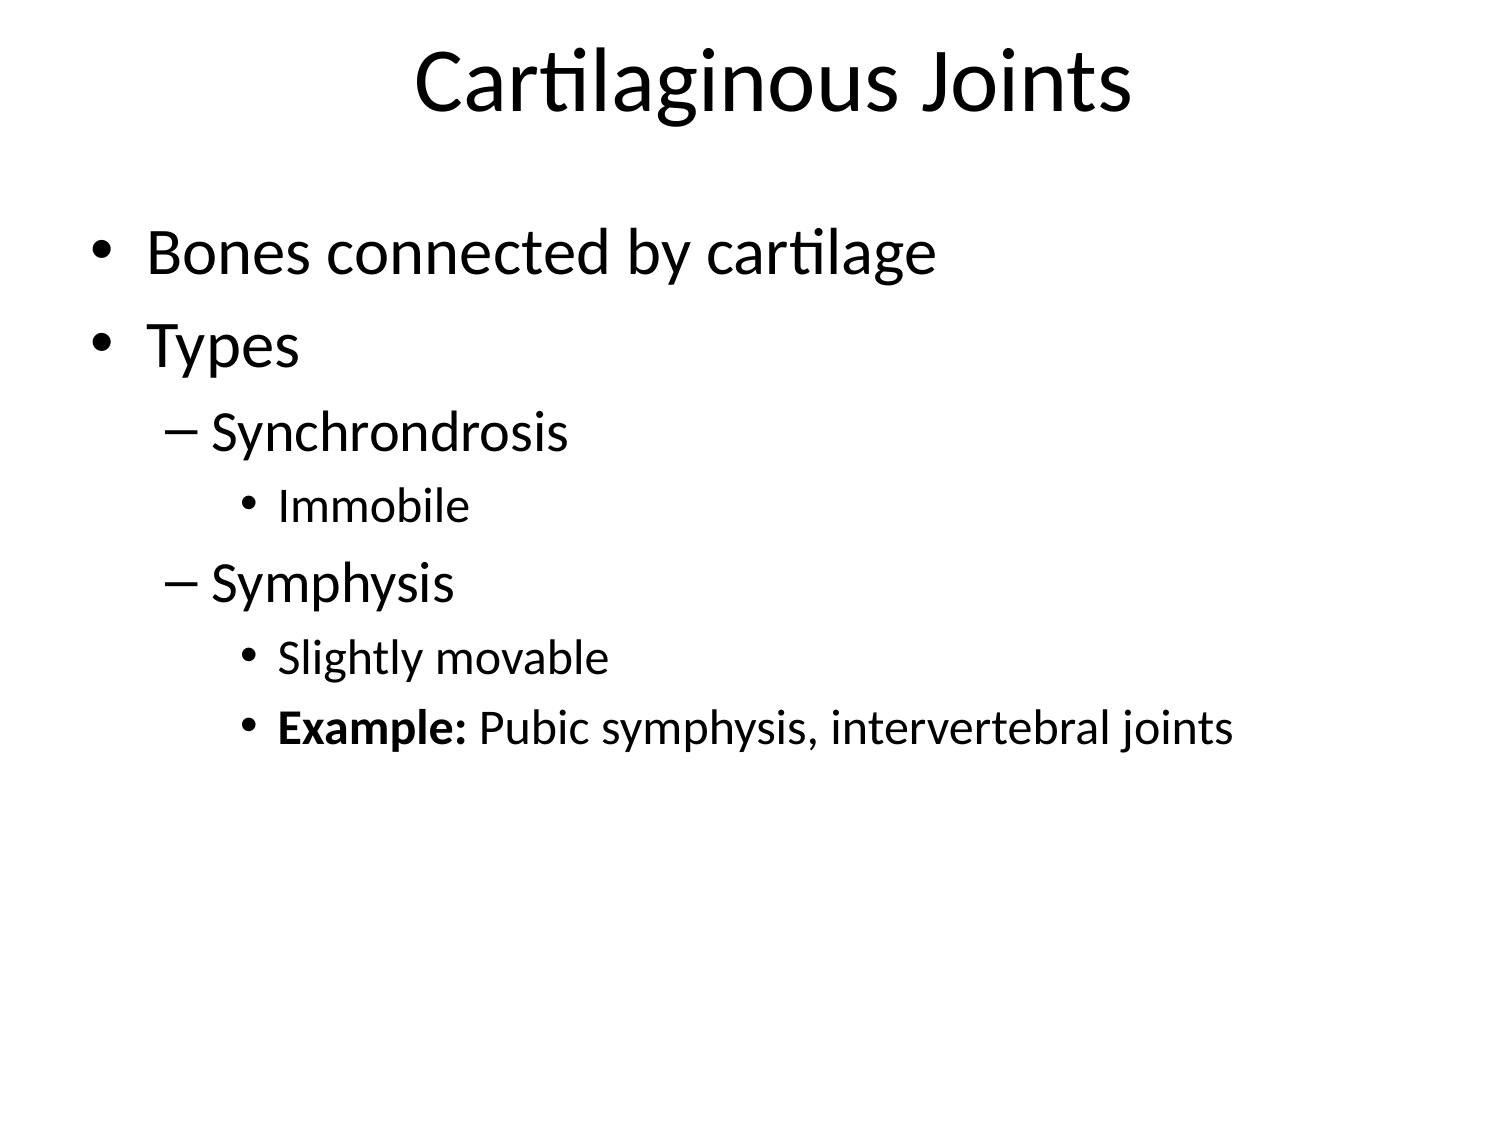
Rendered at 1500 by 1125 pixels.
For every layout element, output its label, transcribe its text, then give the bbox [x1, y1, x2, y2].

list Bones connected by cartilage Types Synchrondrosis Immobile Symphysis Slightly movable Example: Pubic symphysis, intervertebral joints [75, 200, 1425, 1006]
title Cartilaginous Joints [75, 37, 1475, 138]
